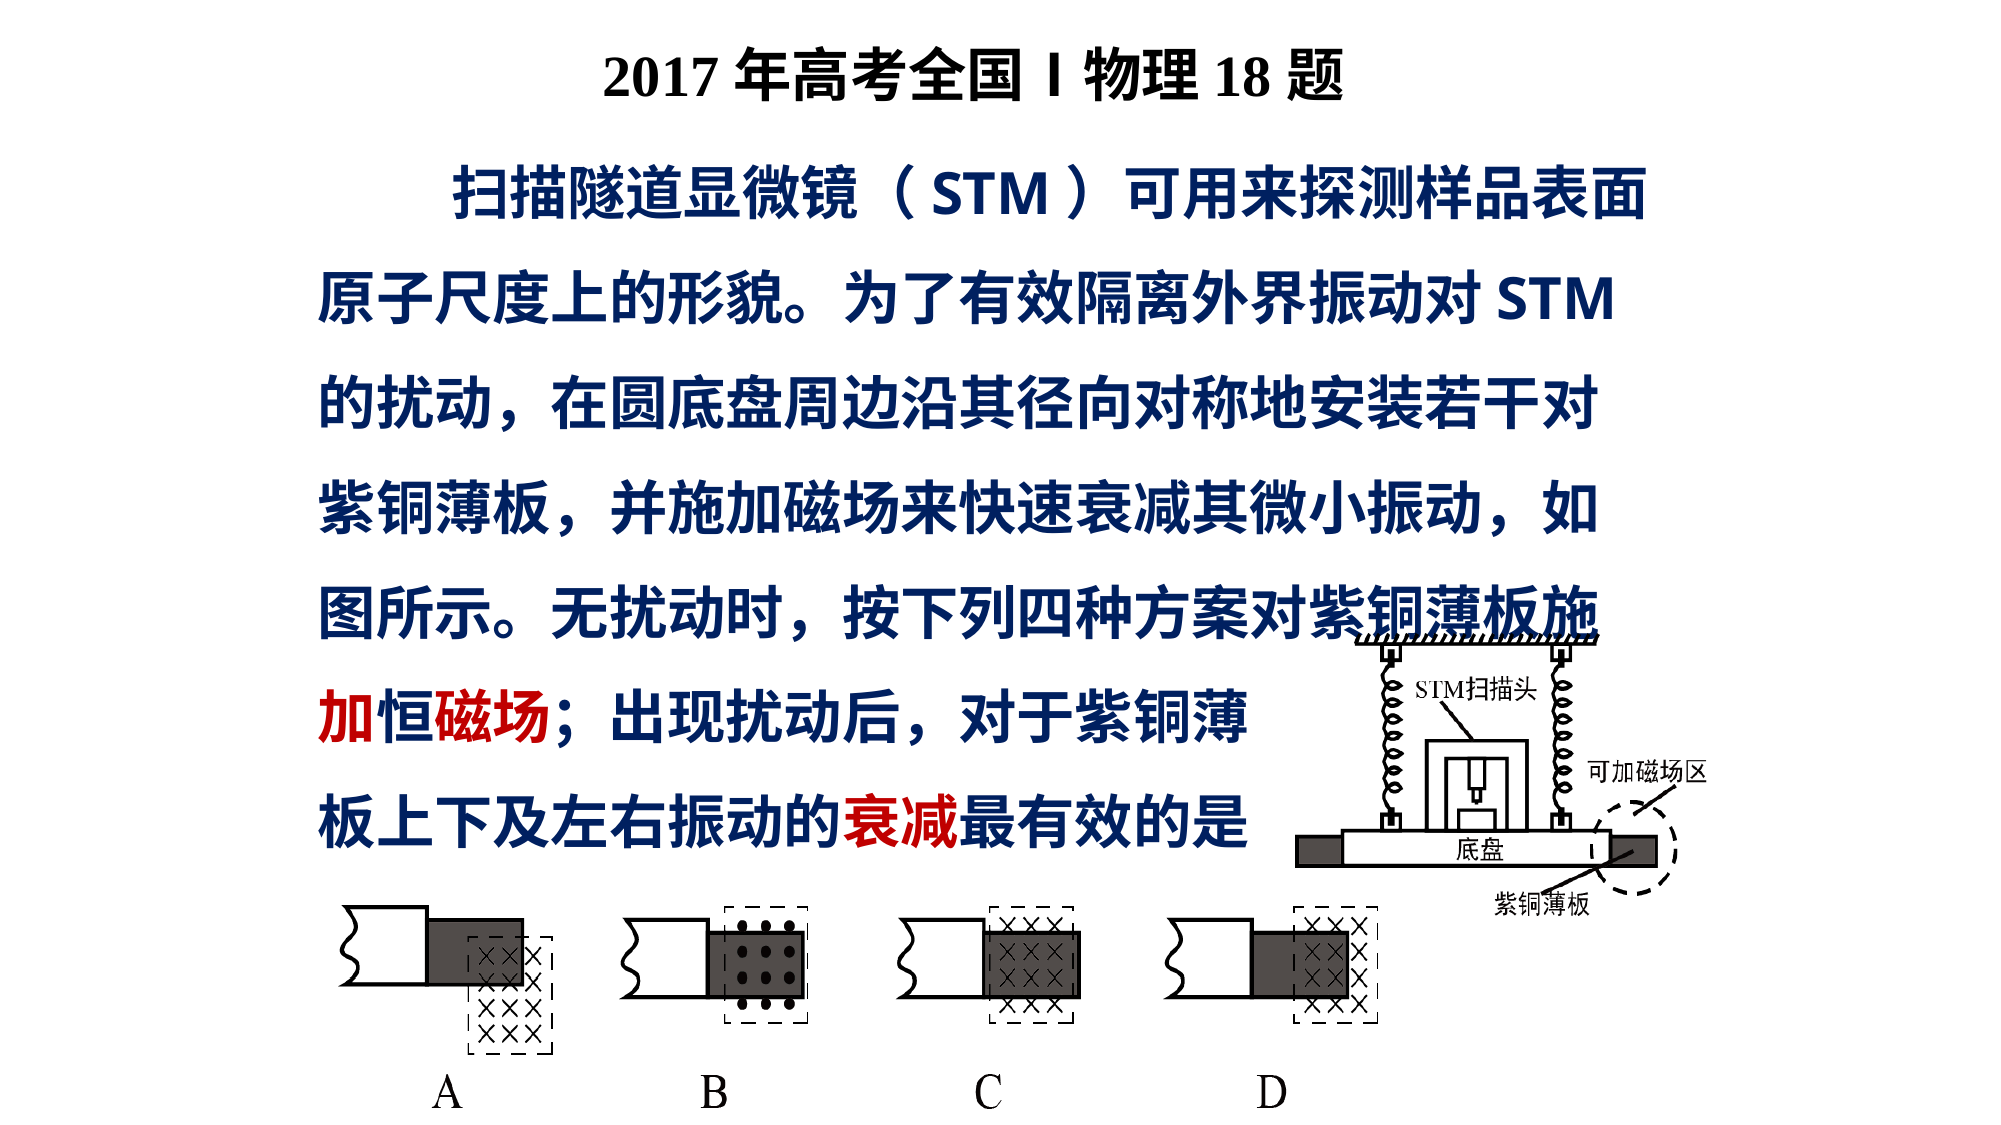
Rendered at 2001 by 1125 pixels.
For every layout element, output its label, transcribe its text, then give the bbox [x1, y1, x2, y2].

text_box 扫描隧道显微镜（STM）可用来探测样品表面原子尺度上的形貌。为了有效隔离外界振动对STM的扰动，在圆底盘周边沿其径向对称地安装若干对紫铜薄板，并施加磁场来快速衰减其微小振动，如图所示。无扰动时，按下列四种方案对紫铜薄板施加恒磁场；出现扰动后，对于紫铜薄 板上下及左右振动的衰减最有效的是 [303, 113, 1668, 863]
text_box 2017年高考全国Ⅰ物理18题 [587, 30, 1360, 116]
picture [338, 633, 1707, 1125]
